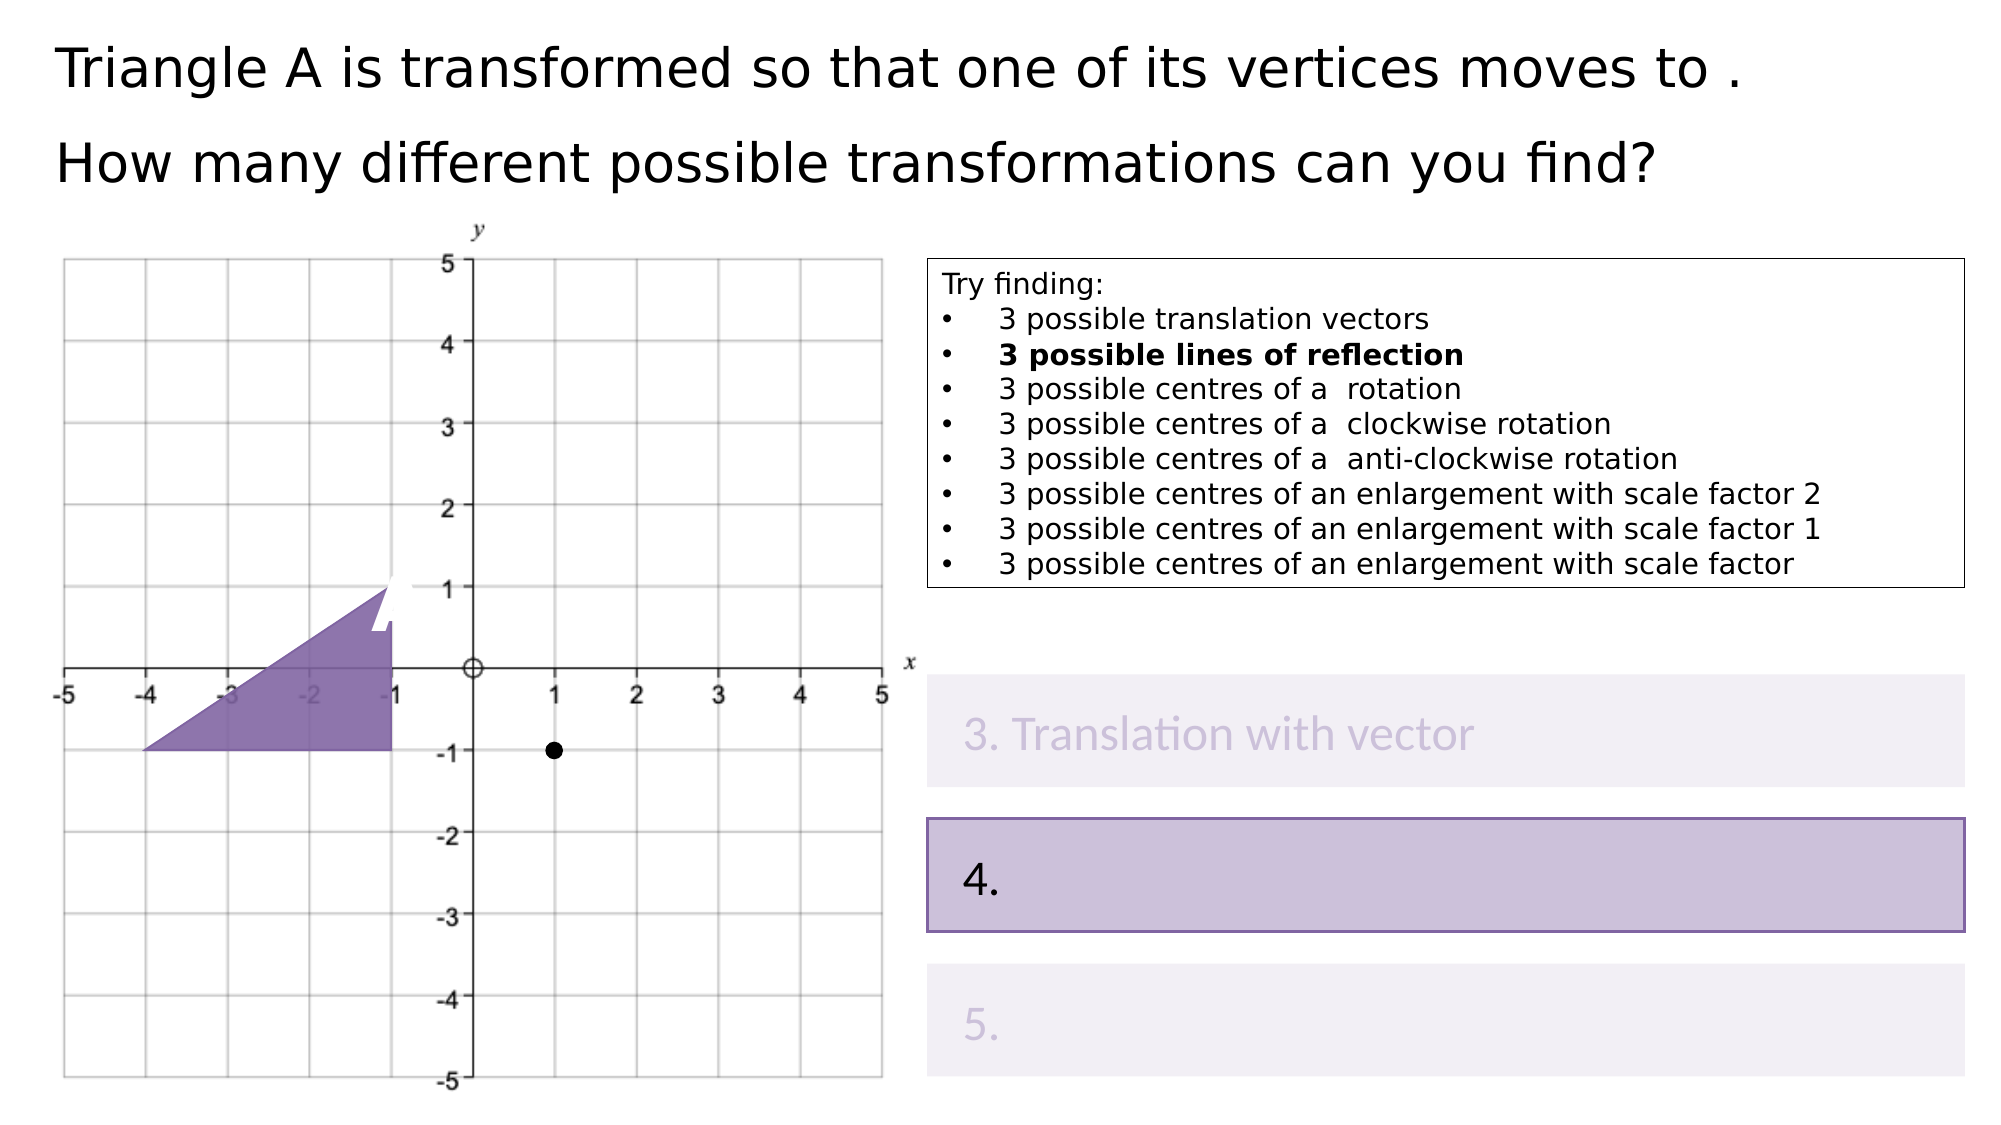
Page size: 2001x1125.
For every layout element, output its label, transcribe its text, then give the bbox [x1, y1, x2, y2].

text_box 4. [926, 818, 1966, 933]
picture [19, 214, 928, 1123]
text_box 5. [926, 963, 1966, 1077]
text_box A [141, 584, 393, 752]
